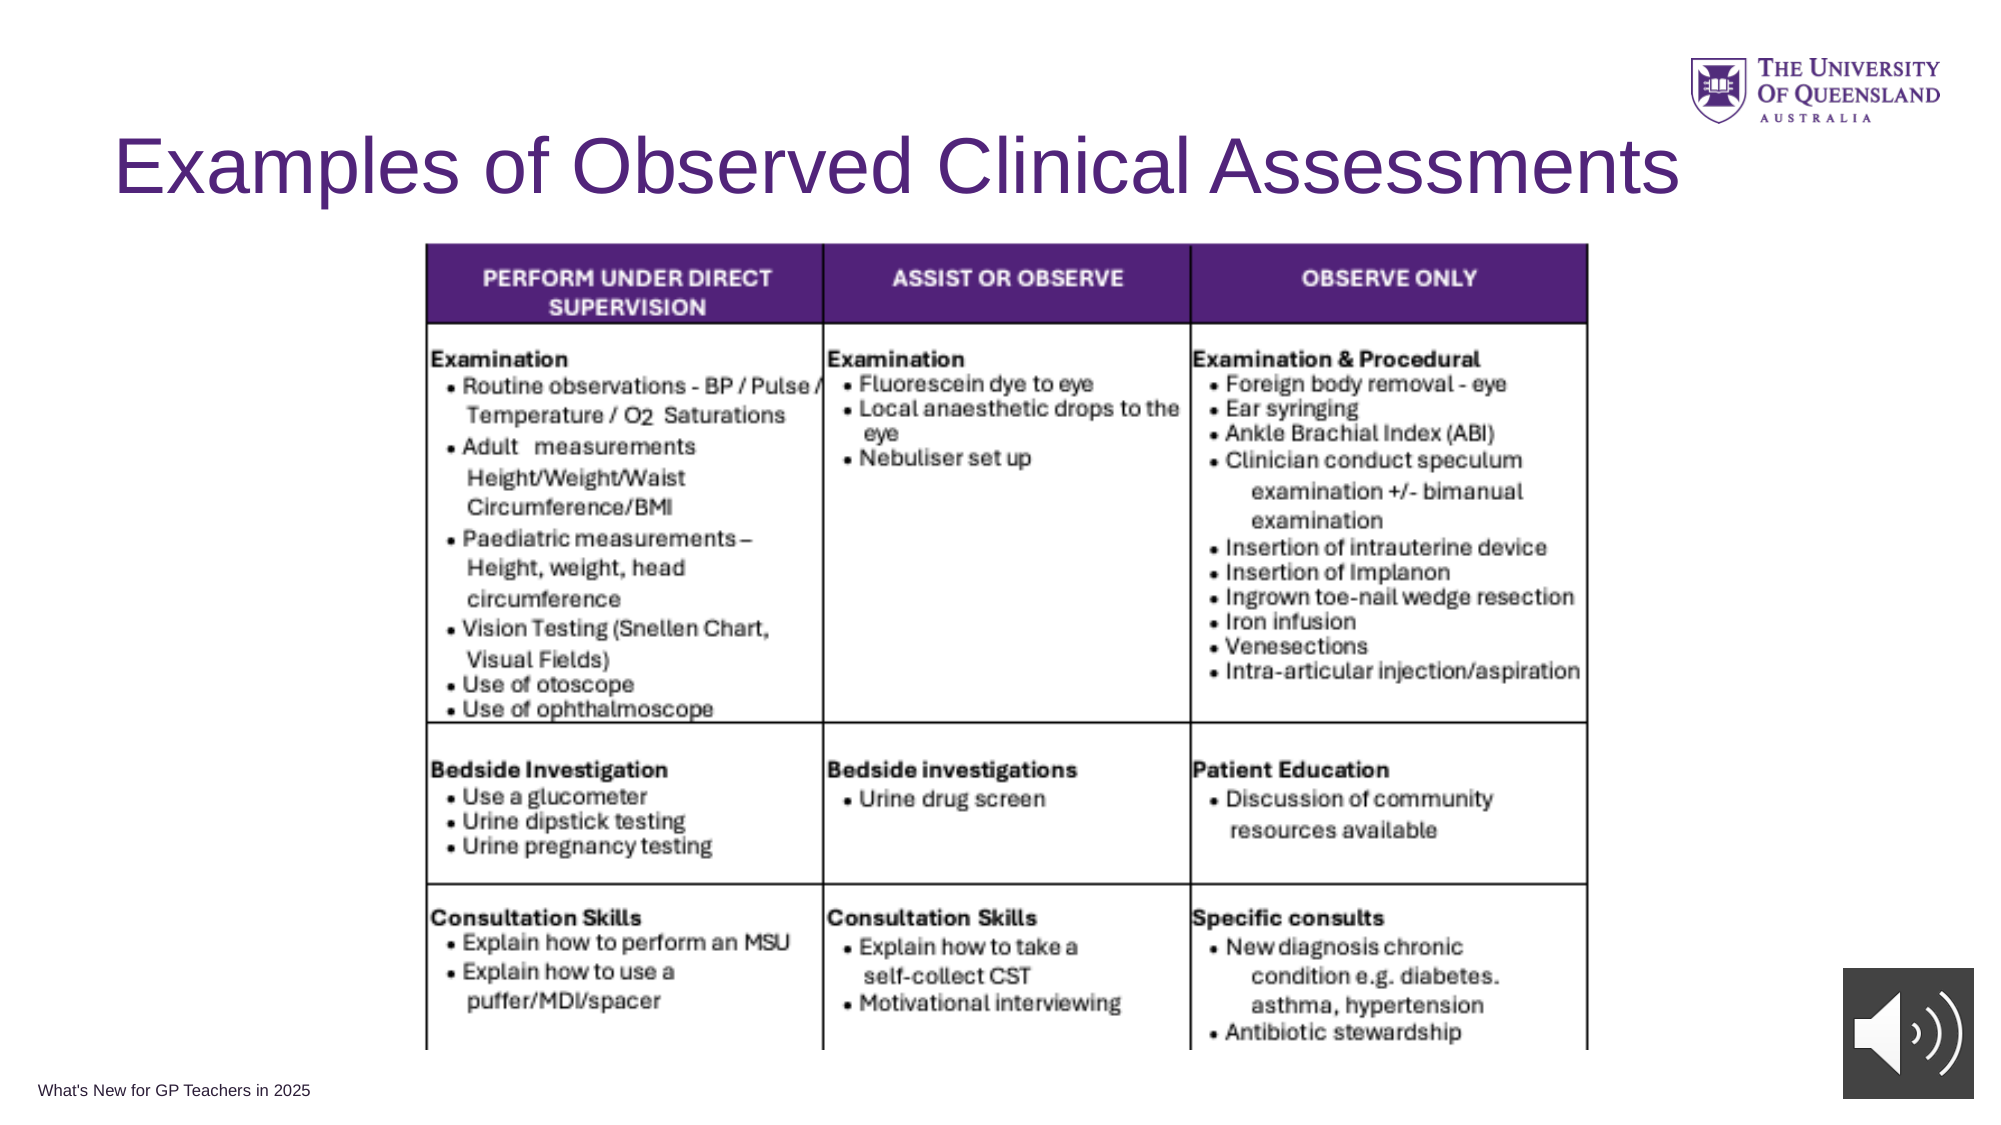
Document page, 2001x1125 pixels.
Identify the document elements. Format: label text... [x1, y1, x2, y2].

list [406, 224, 1596, 1050]
footer What's New for GP Teachers in 2025 [37, 1080, 590, 1099]
title Examples of Observed Clinical Assessments [114, 125, 1686, 203]
picture [1841, 966, 1975, 1100]
picture [1691, 58, 1940, 124]
